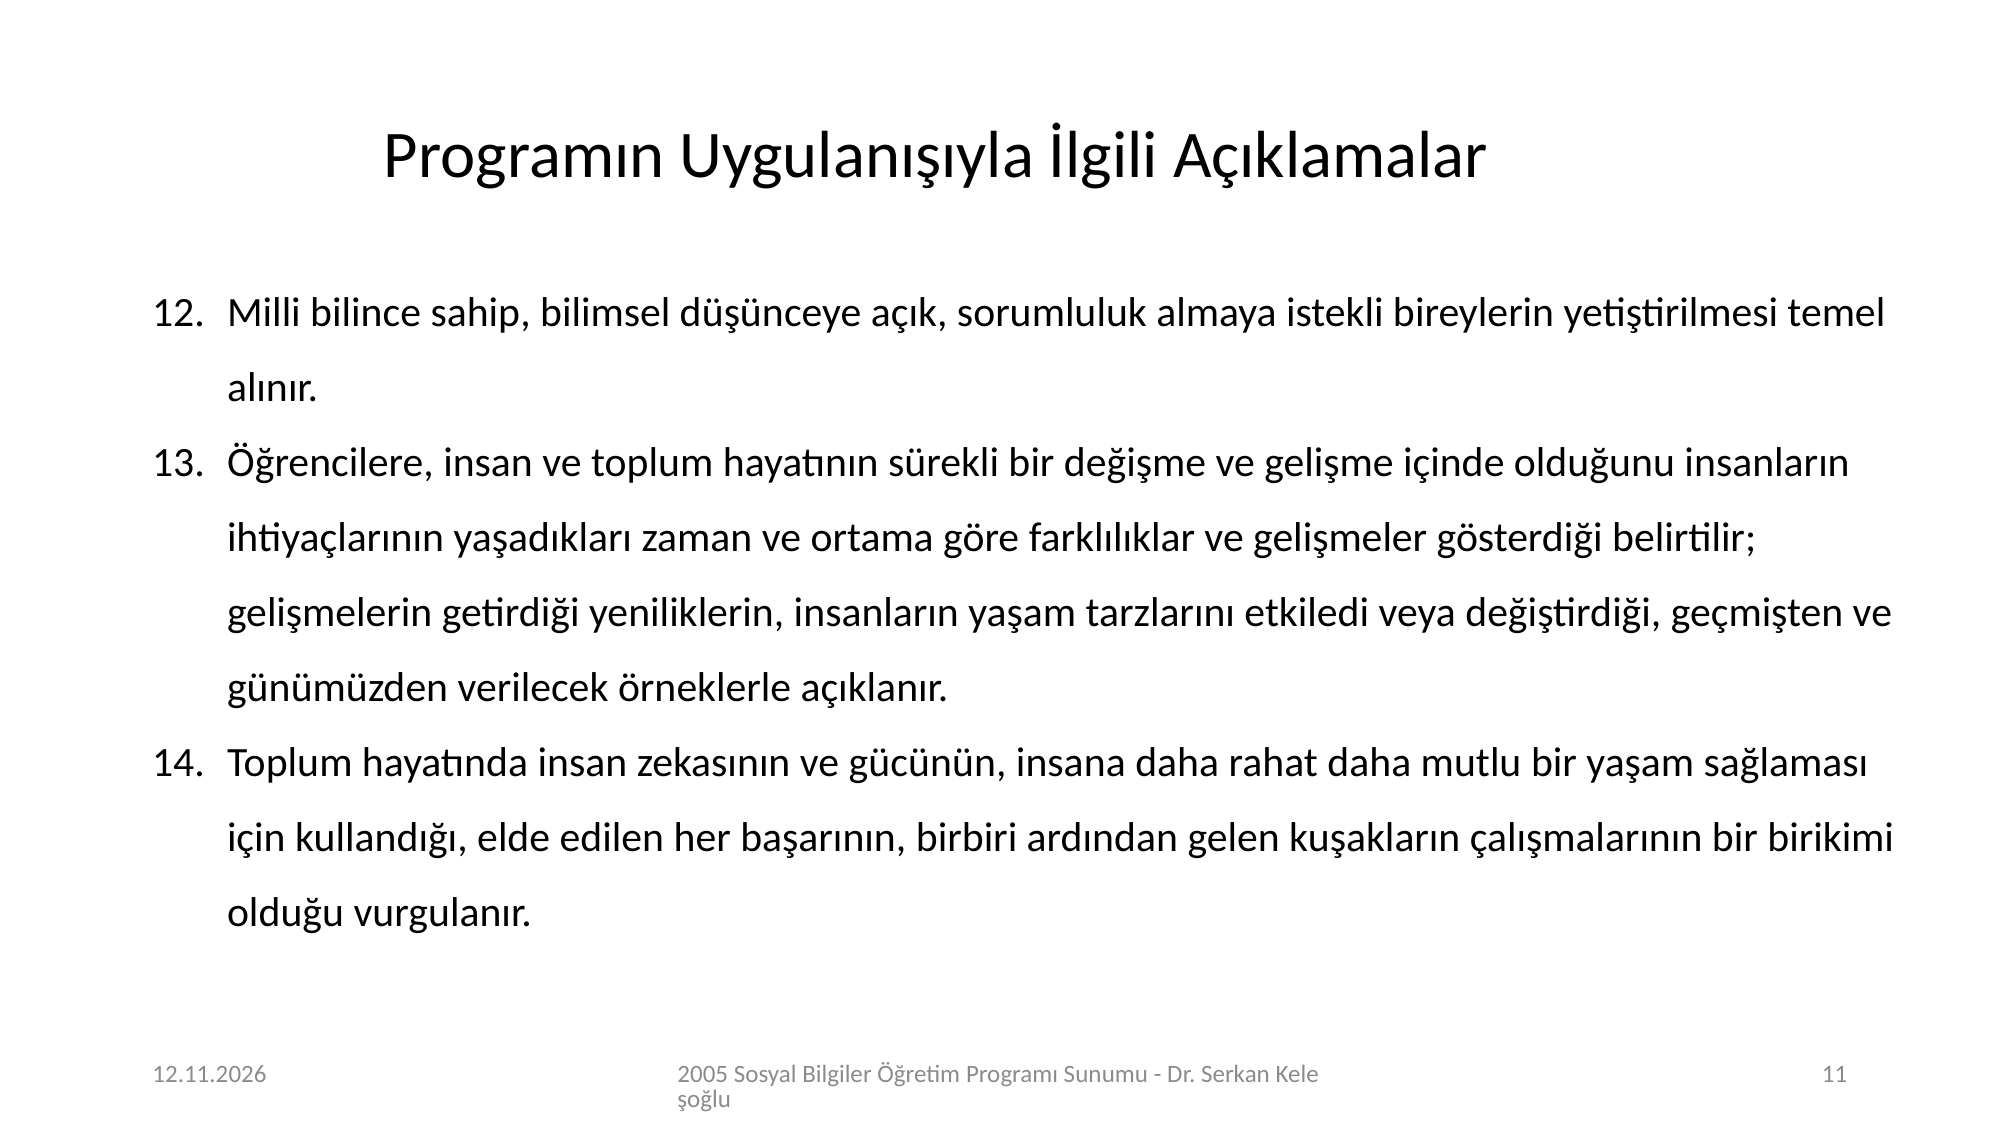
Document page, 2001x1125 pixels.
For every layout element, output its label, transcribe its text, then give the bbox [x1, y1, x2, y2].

text_box Programın Uygulanışıyla İlgili Açıklamalar [368, 102, 1505, 198]
slide_number 11 [1412, 1042, 1863, 1103]
footer 2005 Sosyal Bilgiler Öğretim Programı Sunumu - Dr. Serkan Keleşoğlu [662, 1042, 1338, 1103]
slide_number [137, 1042, 588, 1103]
text_box Milli bilince sahip, bilimsel düşünceye açık, sorumluluk almaya istekli bireylerin yetiştirilmesi temel alınır. Öğrencilere, insan ve toplum hayatının sürekli bir değişme ve gelişme içinde olduğunu insanların ihtiyaçlarının yaşadıkları zaman ve ortama göre farklılıklar ve gelişmeler gösterdiği belirtilir; gelişmelerin getirdiği yeniliklerin, insanların yaşam tarzlarını etkiledi veya değiştirdiği, geçmişten ve günümüzden verilecek örneklerle açıklanır. Toplum hayatında insan zekasının ve gücünün, insana daha rahat daha mutlu bir yaşam sağlaması için kullandığı, elde edilen her başarının, birbiri ardından gelen kuşakların çalışmalarının bir birikimi olduğu vurgulanır. [137, 252, 1924, 943]
